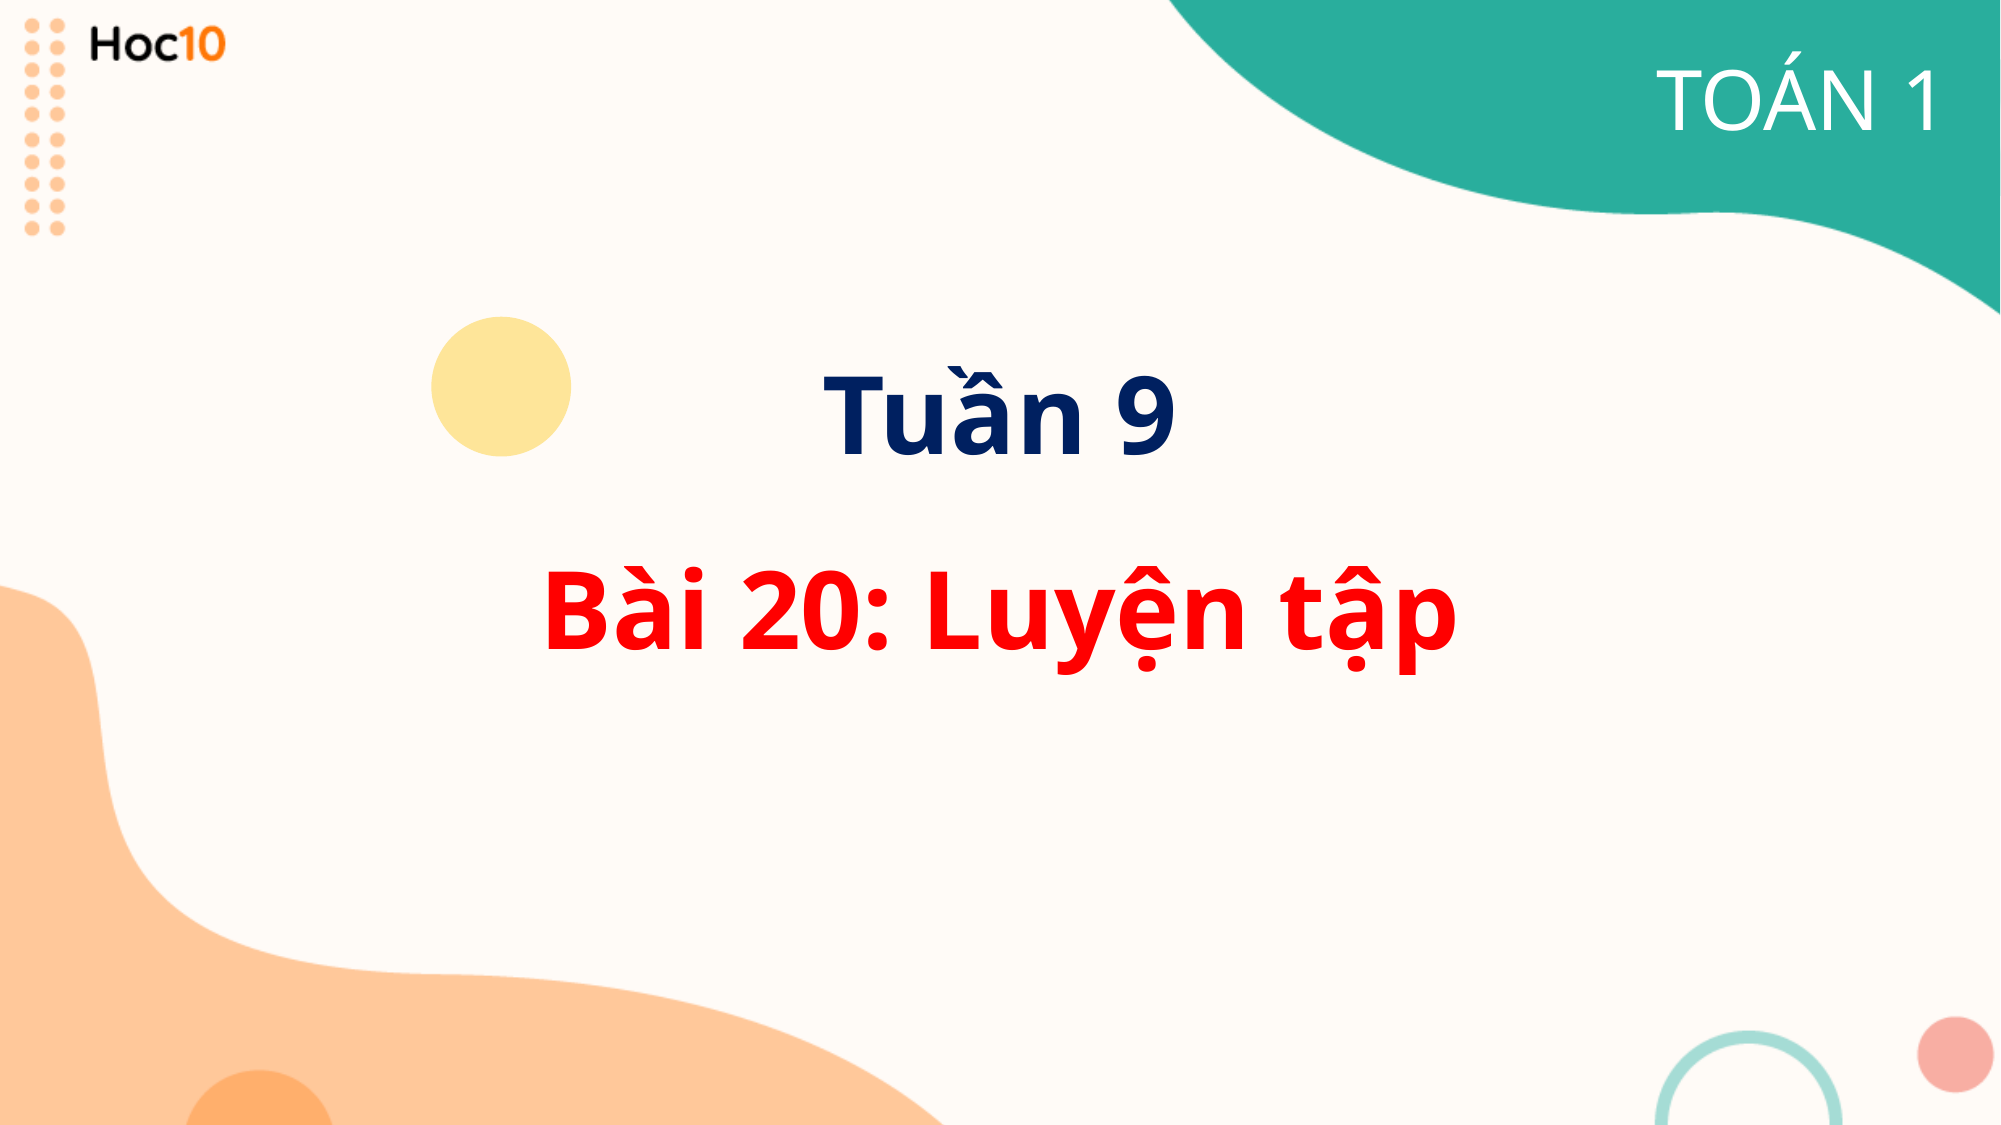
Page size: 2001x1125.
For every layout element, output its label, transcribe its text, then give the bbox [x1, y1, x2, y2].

picture [0, 0, 2001, 1125]
title Tuần 9 Bài 20: Luyện tập [0, 273, 2000, 679]
text_box TOÁN 1 [1641, 39, 1965, 155]
